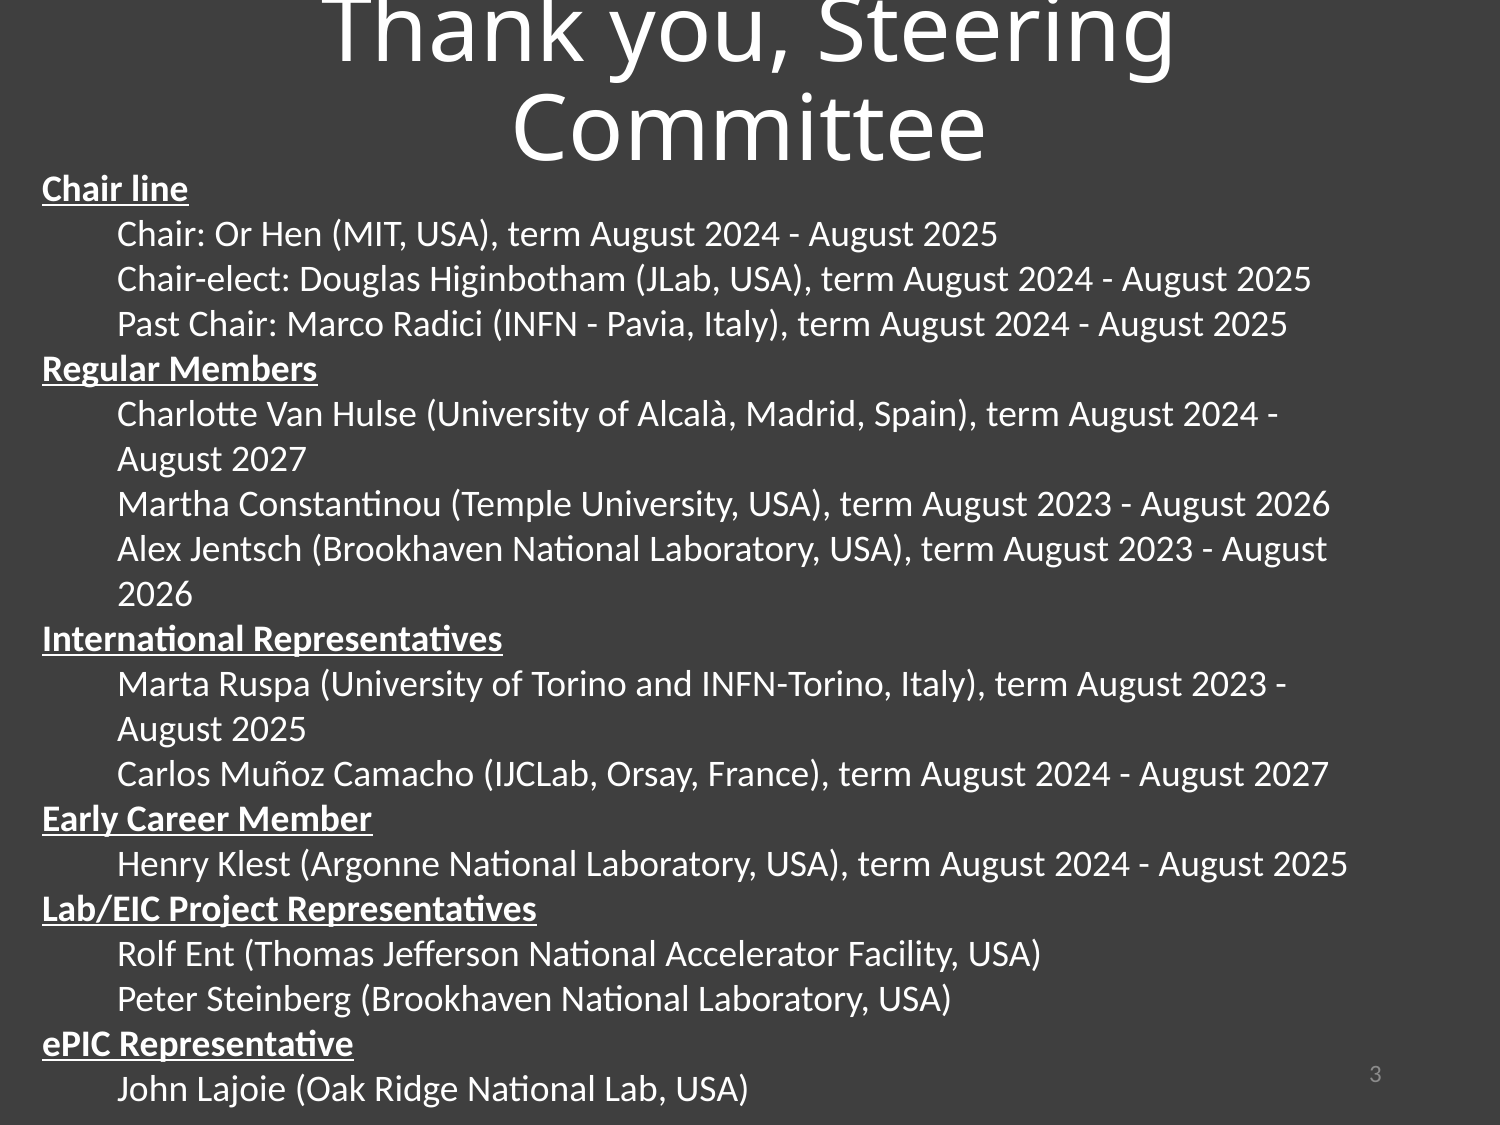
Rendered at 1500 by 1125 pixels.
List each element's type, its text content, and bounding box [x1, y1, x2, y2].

text_box Chair line Chair: Or Hen (MIT, USA), term August 2024 - August 2025 Chair-elect: Douglas Higinbotham (JLab, USA), term August 2024 - August 2025 Past Chair: Marco Radici (INFN - Pavia, Italy), term August 2024 - August 2025 Regular Members Charlotte Van Hulse (University of Alcalà, Madrid, Spain), term August 2024 - August 2027 Martha Constantinou (Temple University, USA), term August 2023 - August 2026 Alex Jentsch (Brookhaven National Laboratory, USA), term August 2023 - August 2026 International Representatives Marta Ruspa (University of Torino and INFN-Torino, Italy), term August 2023 - August 2025 Carlos Muñoz Camacho (IJCLab, Orsay, France), term August 2024 - August 2027 Early Career Member Henry Klest (Argonne National Laboratory, USA), term August 2024 - August 2025 Lab/EIC Project Representatives Rolf Ent (Thomas Jefferson National Accelerator Facility, USA) Peter Steinberg (Brookhaven National Laboratory, USA) ePIC Representative John Lajoie (Oak Ridge National Lab, USA) [27, 156, 1397, 1116]
title Thank you, Steering Committee [103, 0, 1397, 156]
